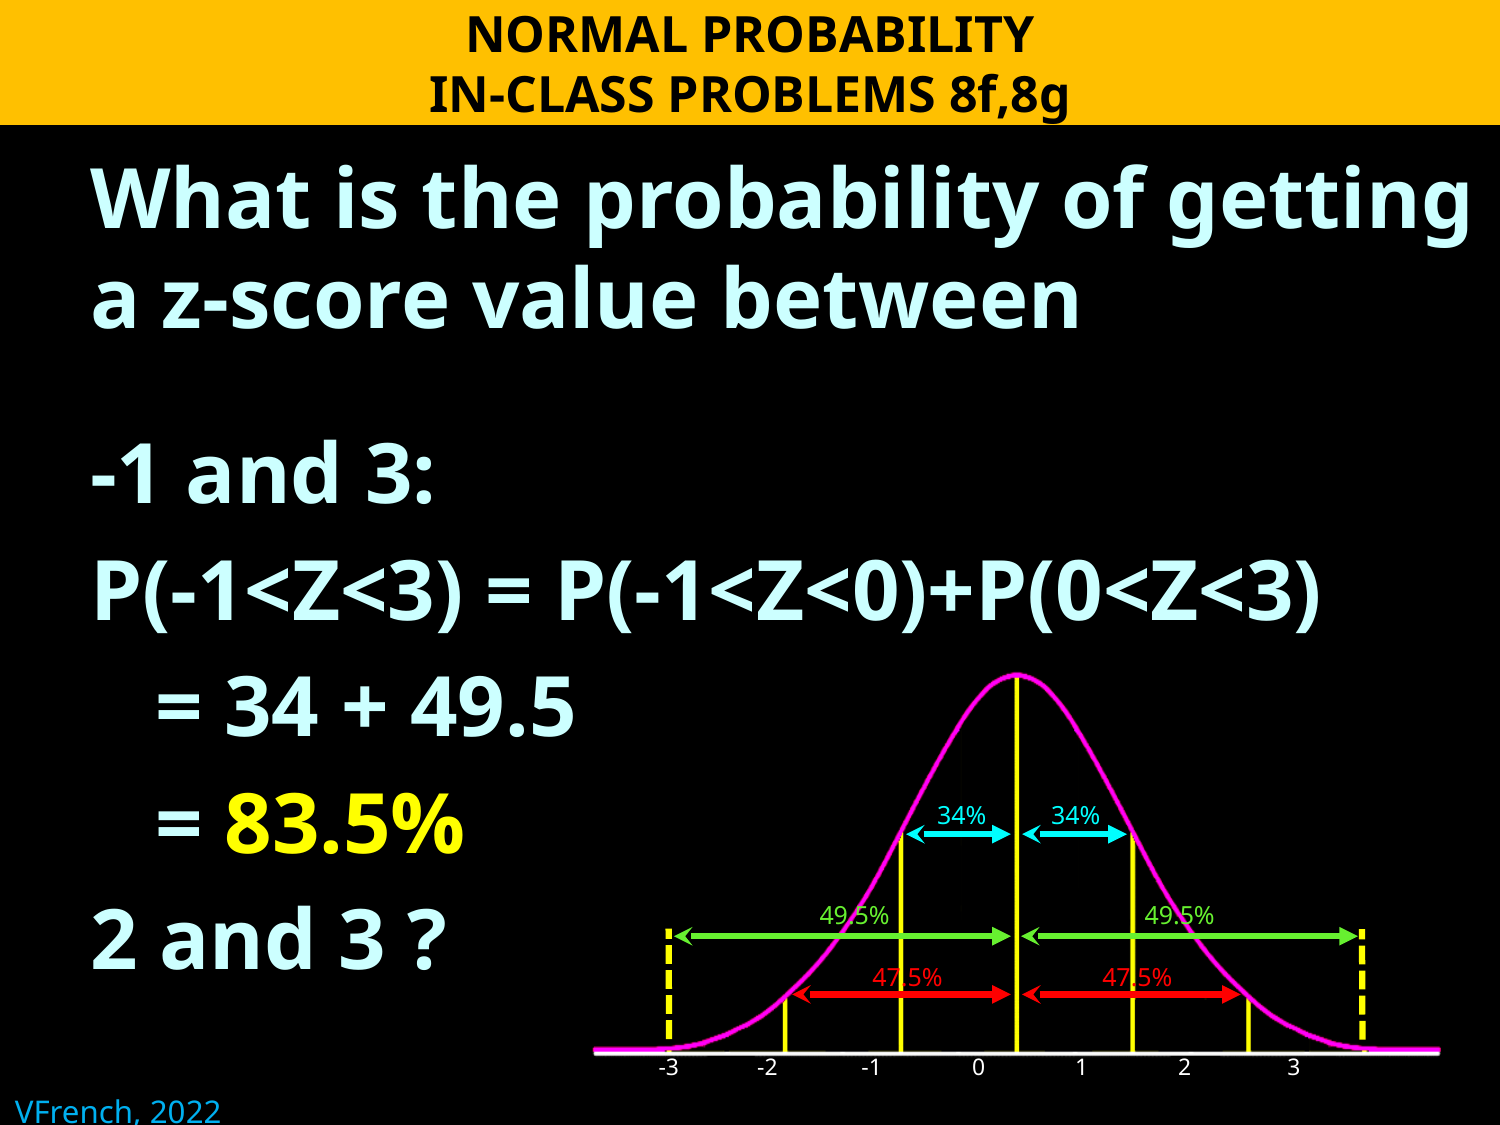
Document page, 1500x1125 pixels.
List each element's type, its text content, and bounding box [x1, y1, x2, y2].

text_box NORMAL PROBABILITY IN-CLASS PROBLEMS 8f,8g [0, 0, 1500, 125]
text_box VFrench, 2022 [0, 1084, 250, 1125]
list What is the probability of getting a z-score value between -1 and 3: P(-1<Z<3) = P(-1<Z<0)+P(0<Z<3) = 34 + 49.5 = 83.5% 2 and 3 ? [75, 137, 1500, 1063]
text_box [549, 662, 1488, 1113]
